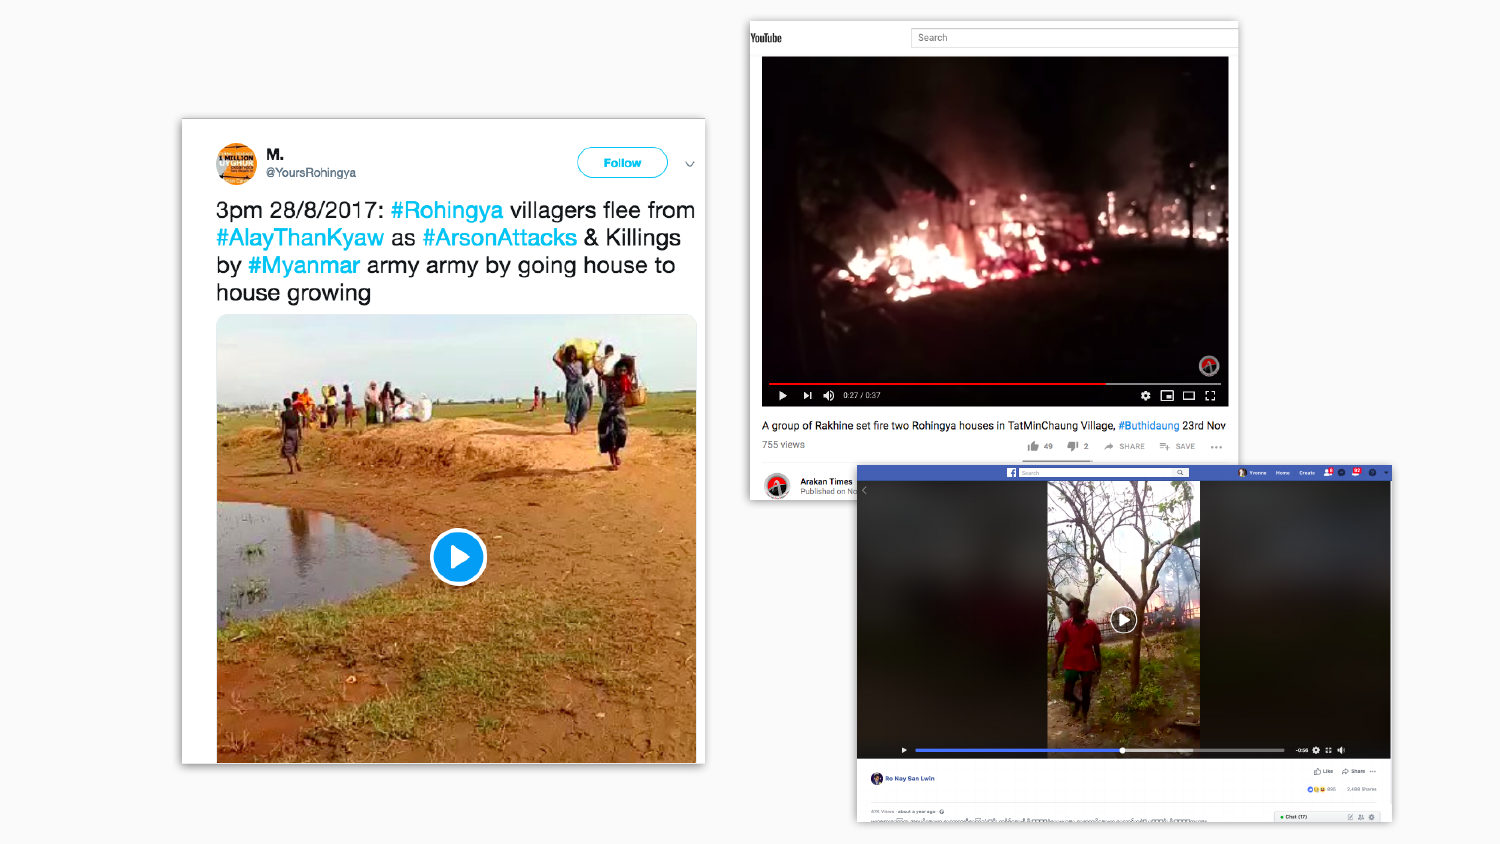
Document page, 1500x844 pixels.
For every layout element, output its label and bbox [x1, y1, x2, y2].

picture [749, 20, 1392, 822]
picture [181, 118, 705, 765]
